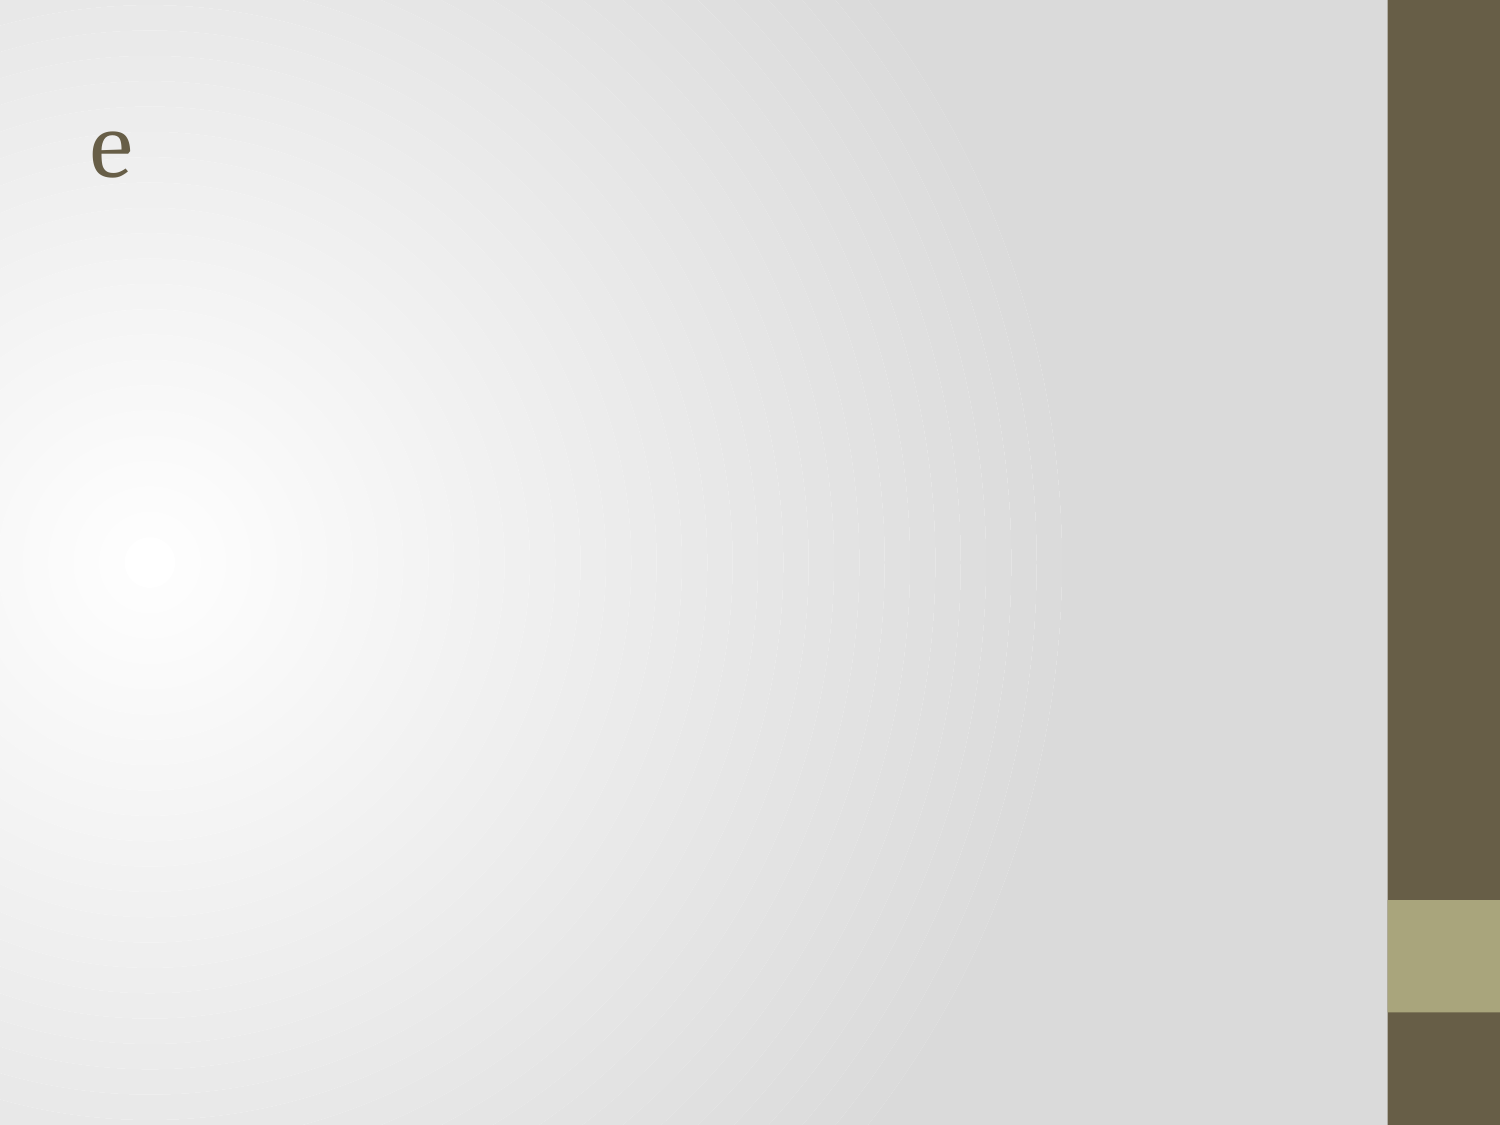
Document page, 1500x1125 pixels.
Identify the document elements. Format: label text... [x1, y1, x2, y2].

title e [75, 45, 1325, 233]
